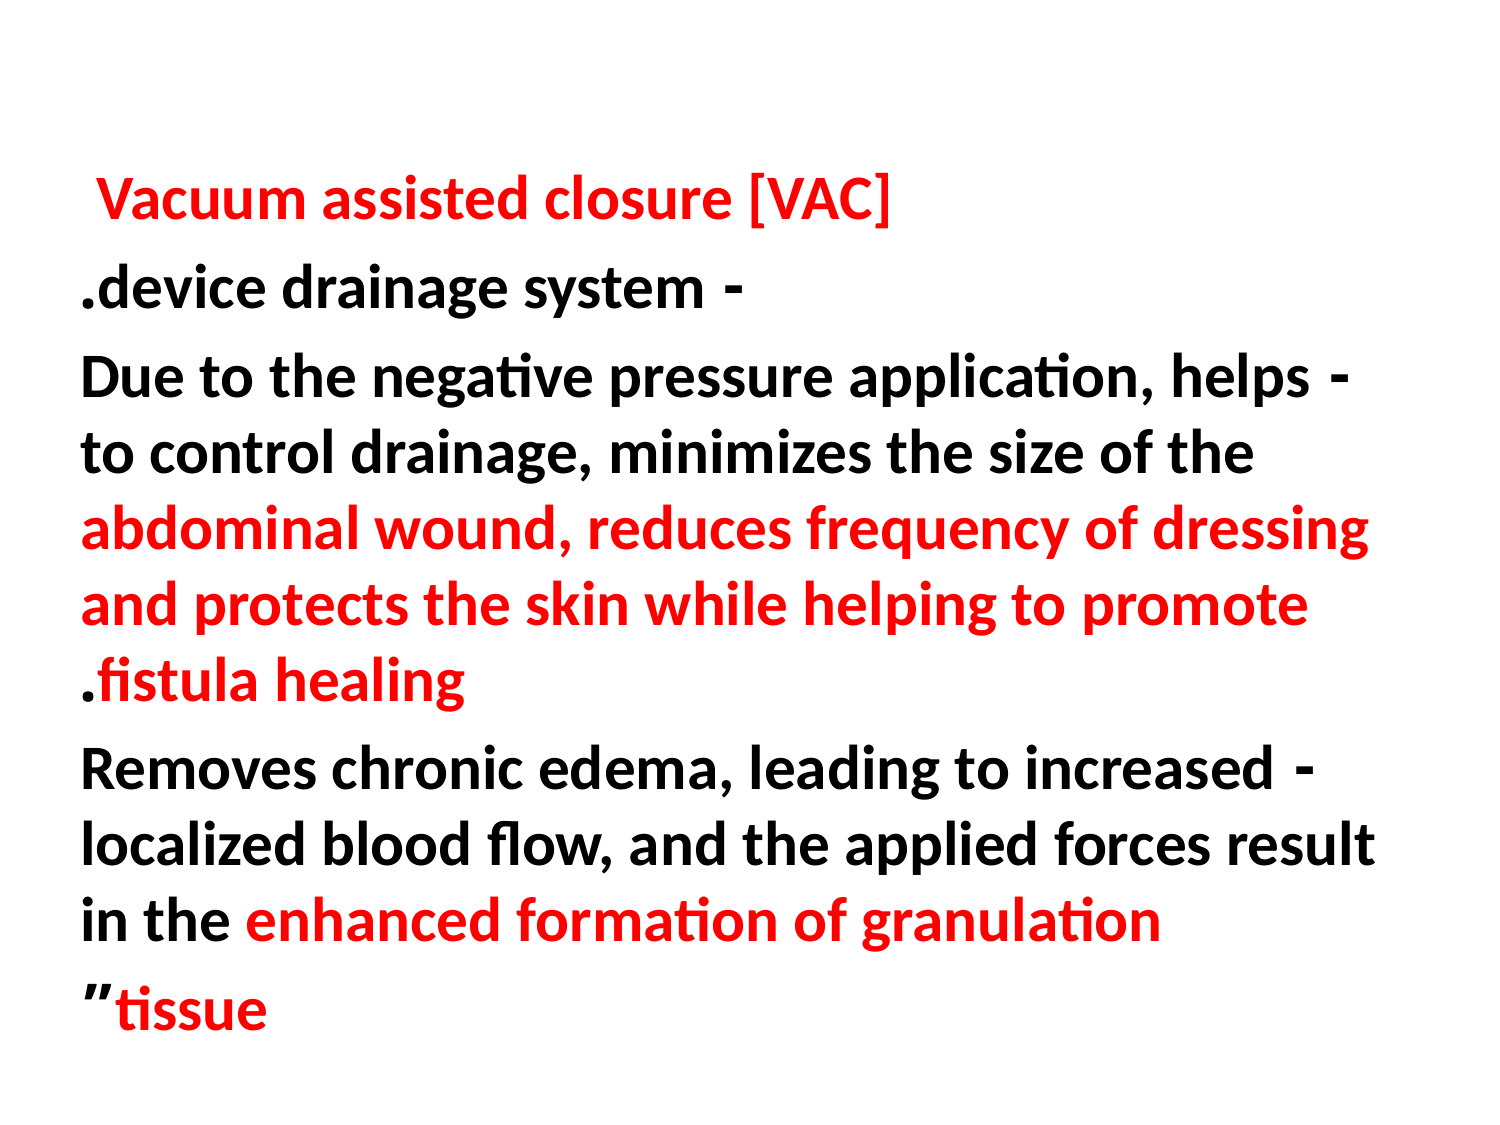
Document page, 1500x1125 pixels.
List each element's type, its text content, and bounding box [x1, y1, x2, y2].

list Vacuum assisted closure [VAC] - device drainage system. - Due to the negative pressure application, helps to control drainage, minimizes the size of the abdominal wound, reduces frequency of dressing and protects the skin while helping to promote fistula healing. - Removes chronic edema, leading to increased localized blood flow, and the applied forces result in the enhanced formation of granulation tissue” [64, 149, 1415, 1053]
